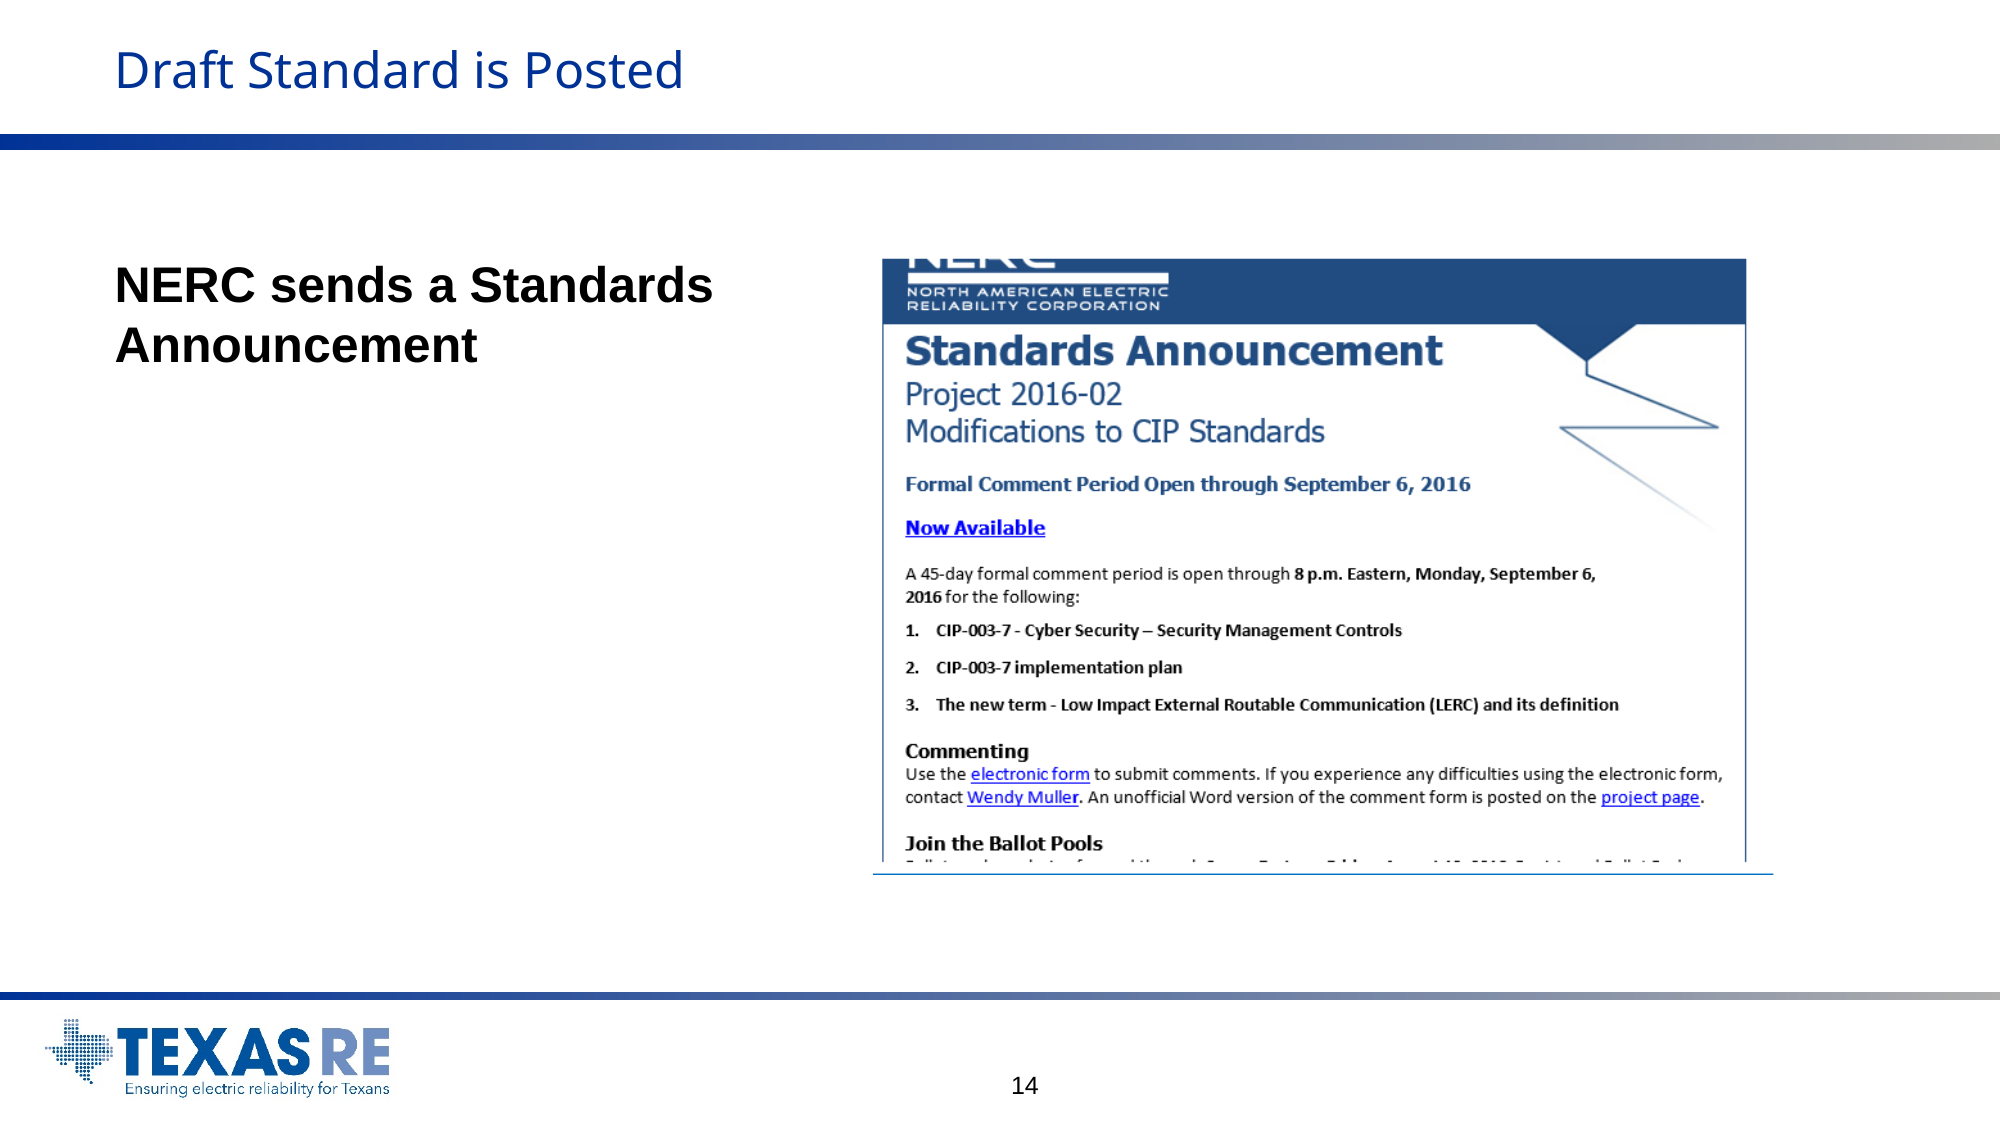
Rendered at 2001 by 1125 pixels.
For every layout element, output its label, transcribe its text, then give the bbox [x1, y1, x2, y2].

picture [872, 244, 1774, 876]
picture [37, 1012, 396, 1103]
title Draft Standard is Posted [99, 12, 1934, 125]
text_box NERC sends a Standards Announcement [99, 244, 838, 380]
